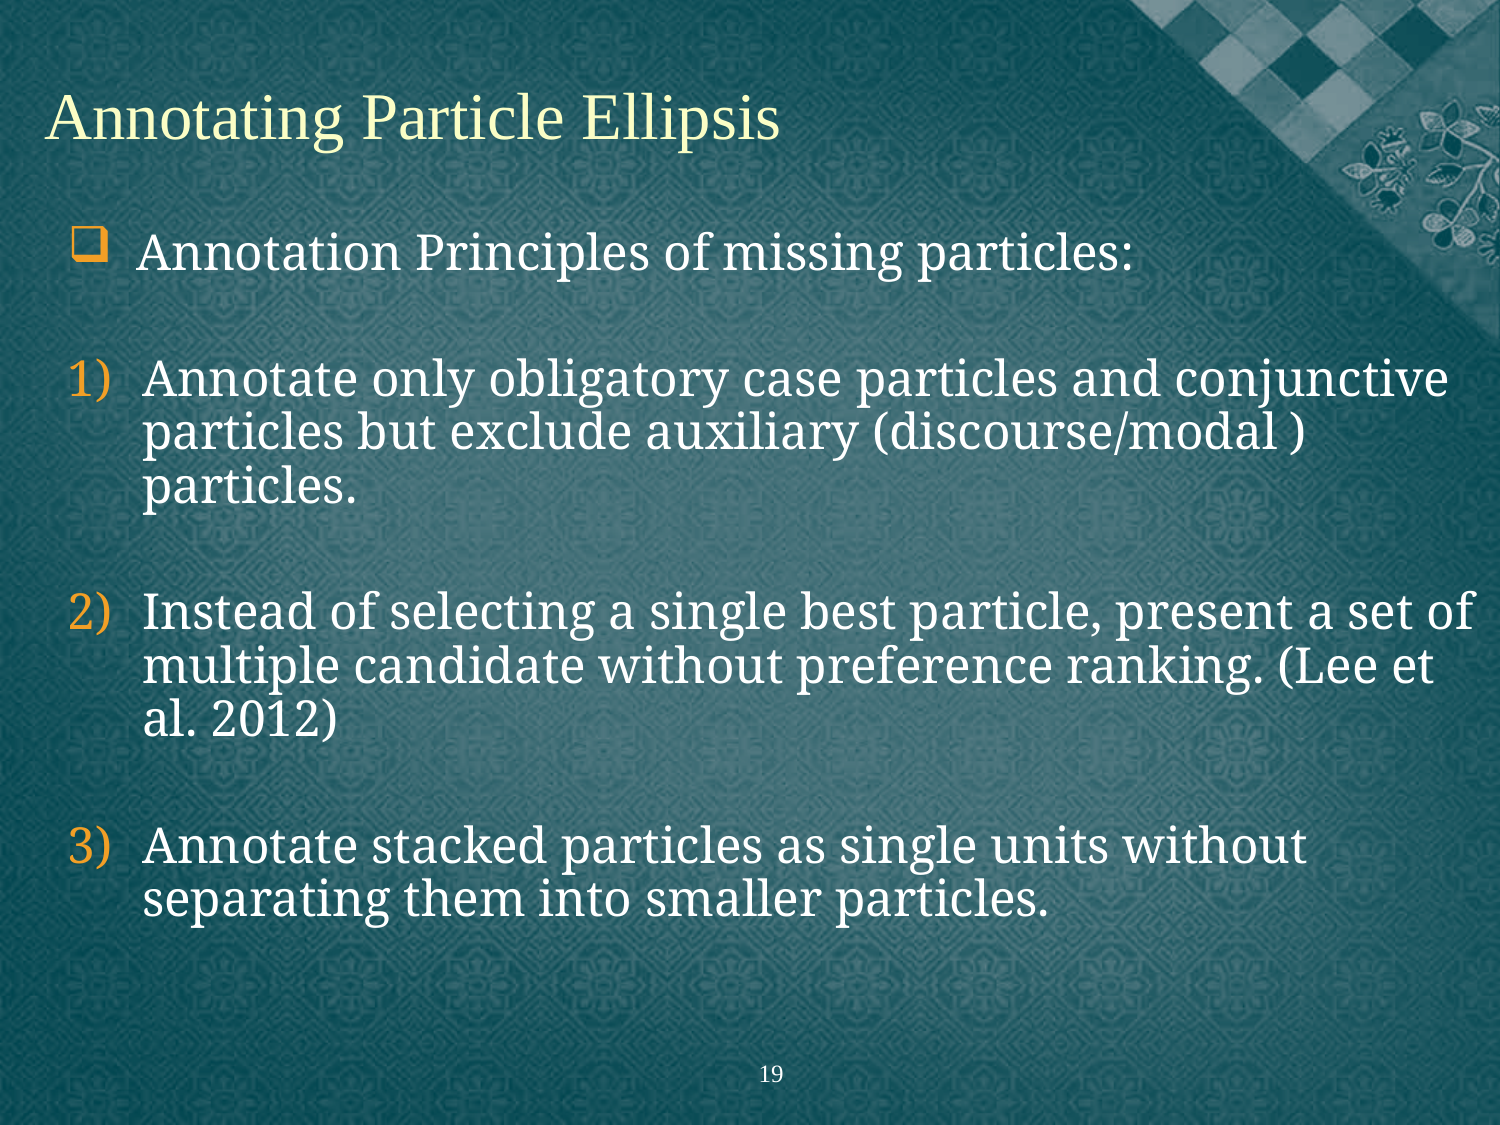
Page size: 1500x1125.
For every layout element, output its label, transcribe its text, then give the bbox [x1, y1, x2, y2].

list Annotation Principles of missing particles: Annotate only obligatory case particles and conjunctive particles but exclude auxiliary (discourse/modal ) particles. Instead of selecting a single best particle, present a set of multiple candidate without preference ranking. (Lee et al. 2012) Annotate stacked particles as single units without separating them into smaller particles. [53, 219, 1500, 941]
title Annotating Particle Ellipsis [29, 30, 1500, 194]
slide_number 19 [679, 1042, 863, 1103]
